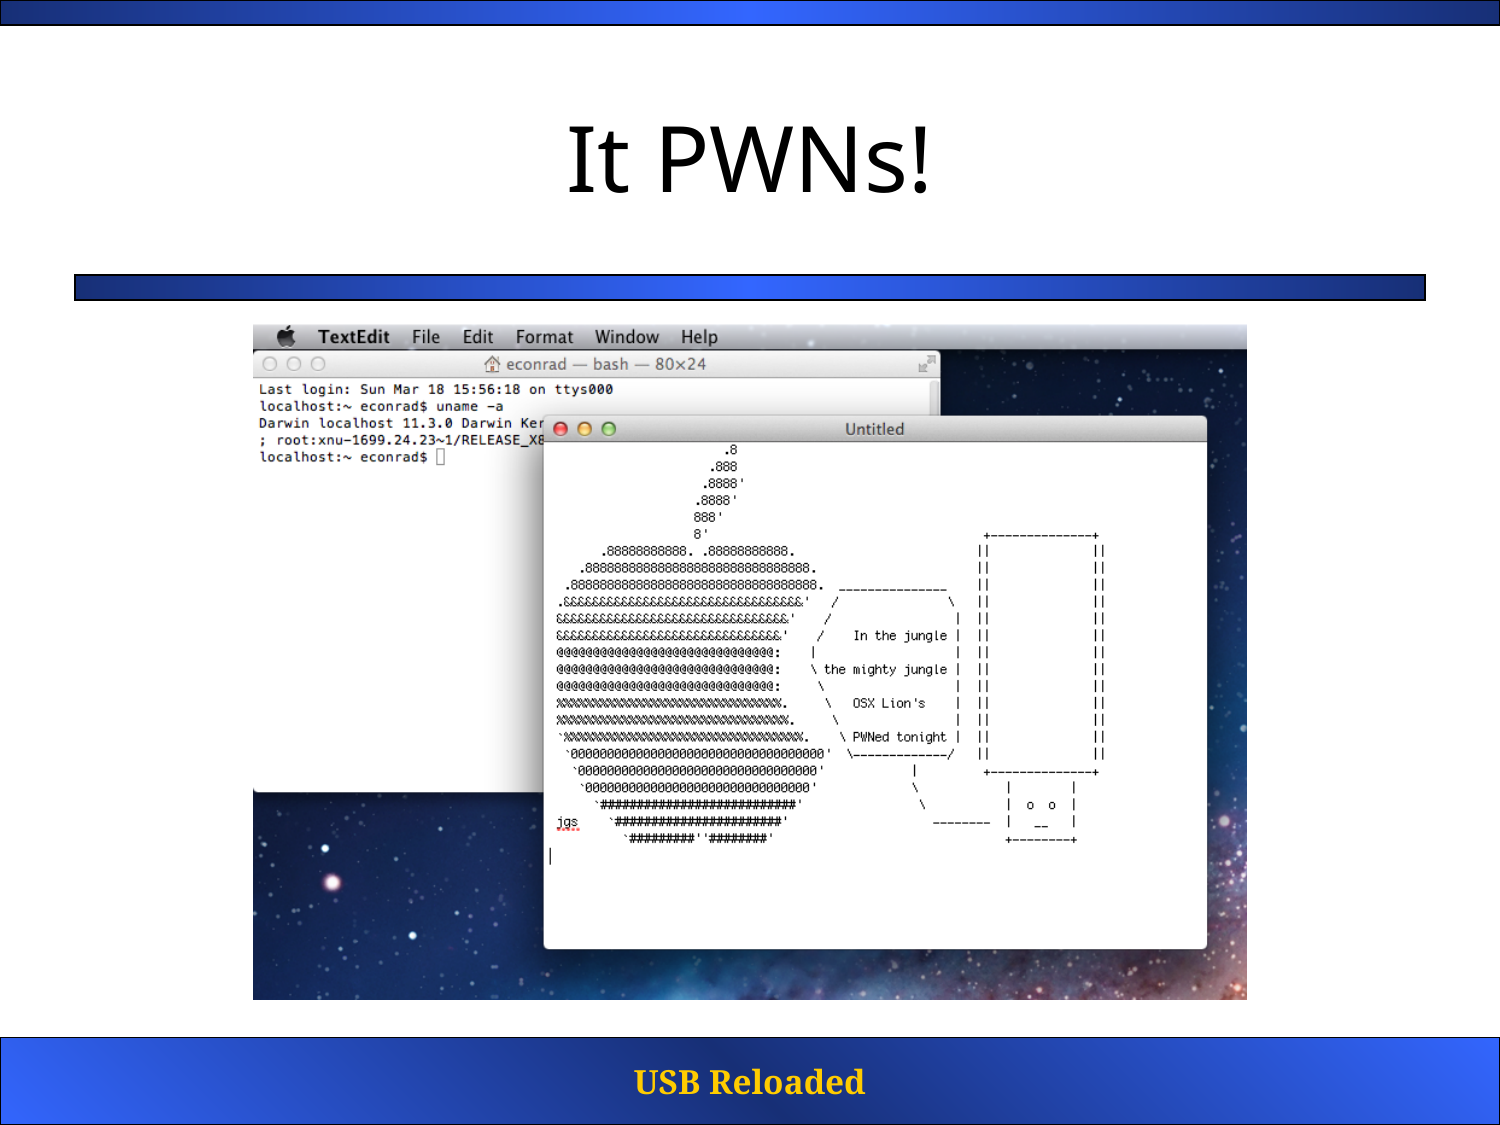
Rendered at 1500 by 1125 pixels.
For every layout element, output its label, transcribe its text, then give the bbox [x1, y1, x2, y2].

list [112, 324, 1388, 1001]
title It PWNs! [112, 62, 1388, 251]
